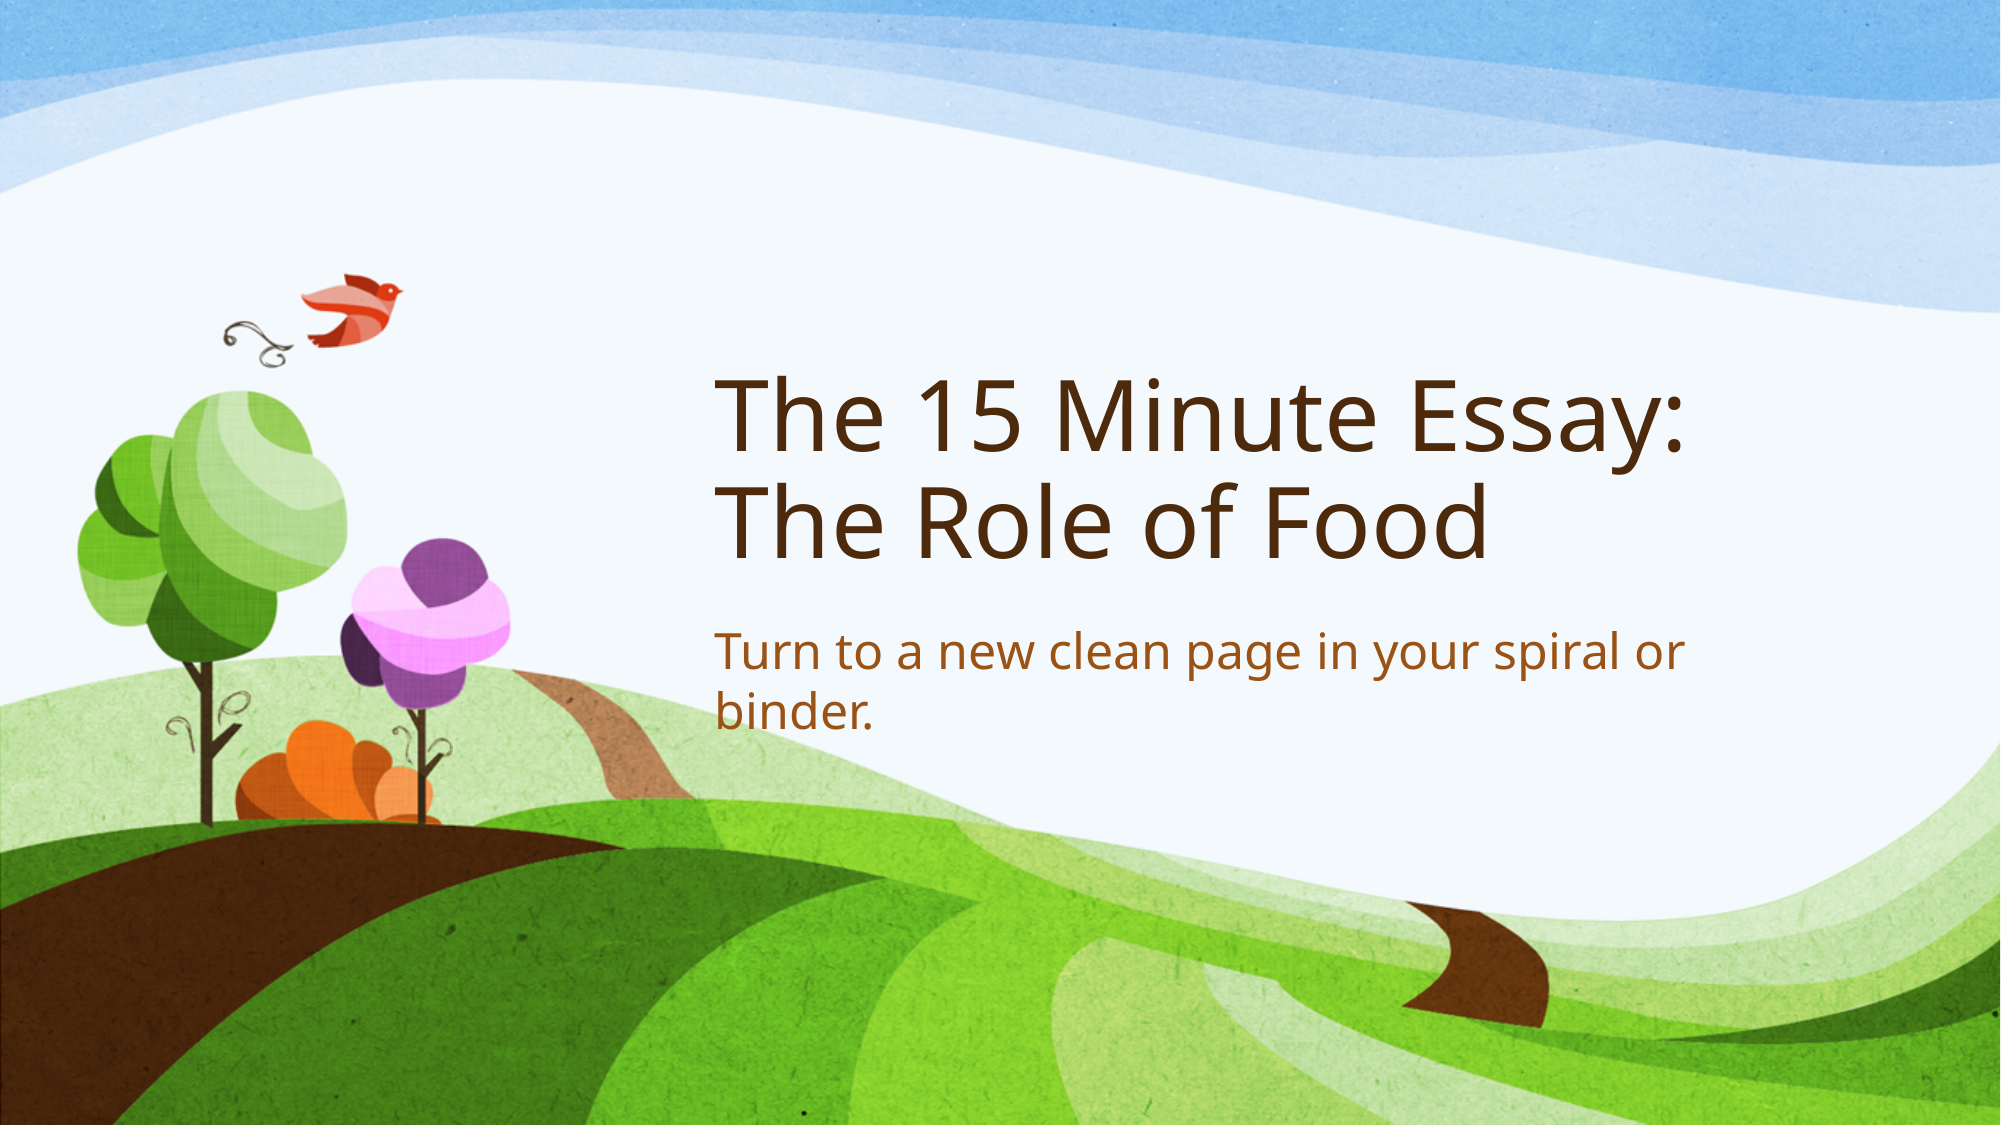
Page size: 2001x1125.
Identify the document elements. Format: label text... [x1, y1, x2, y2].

subtitle Turn to a new clean page in your spiral or binder. [699, 612, 1825, 763]
title The 15 Minute Essay: The Role of Food [699, 287, 1825, 588]
picture [0, 0, 2001, 1125]
